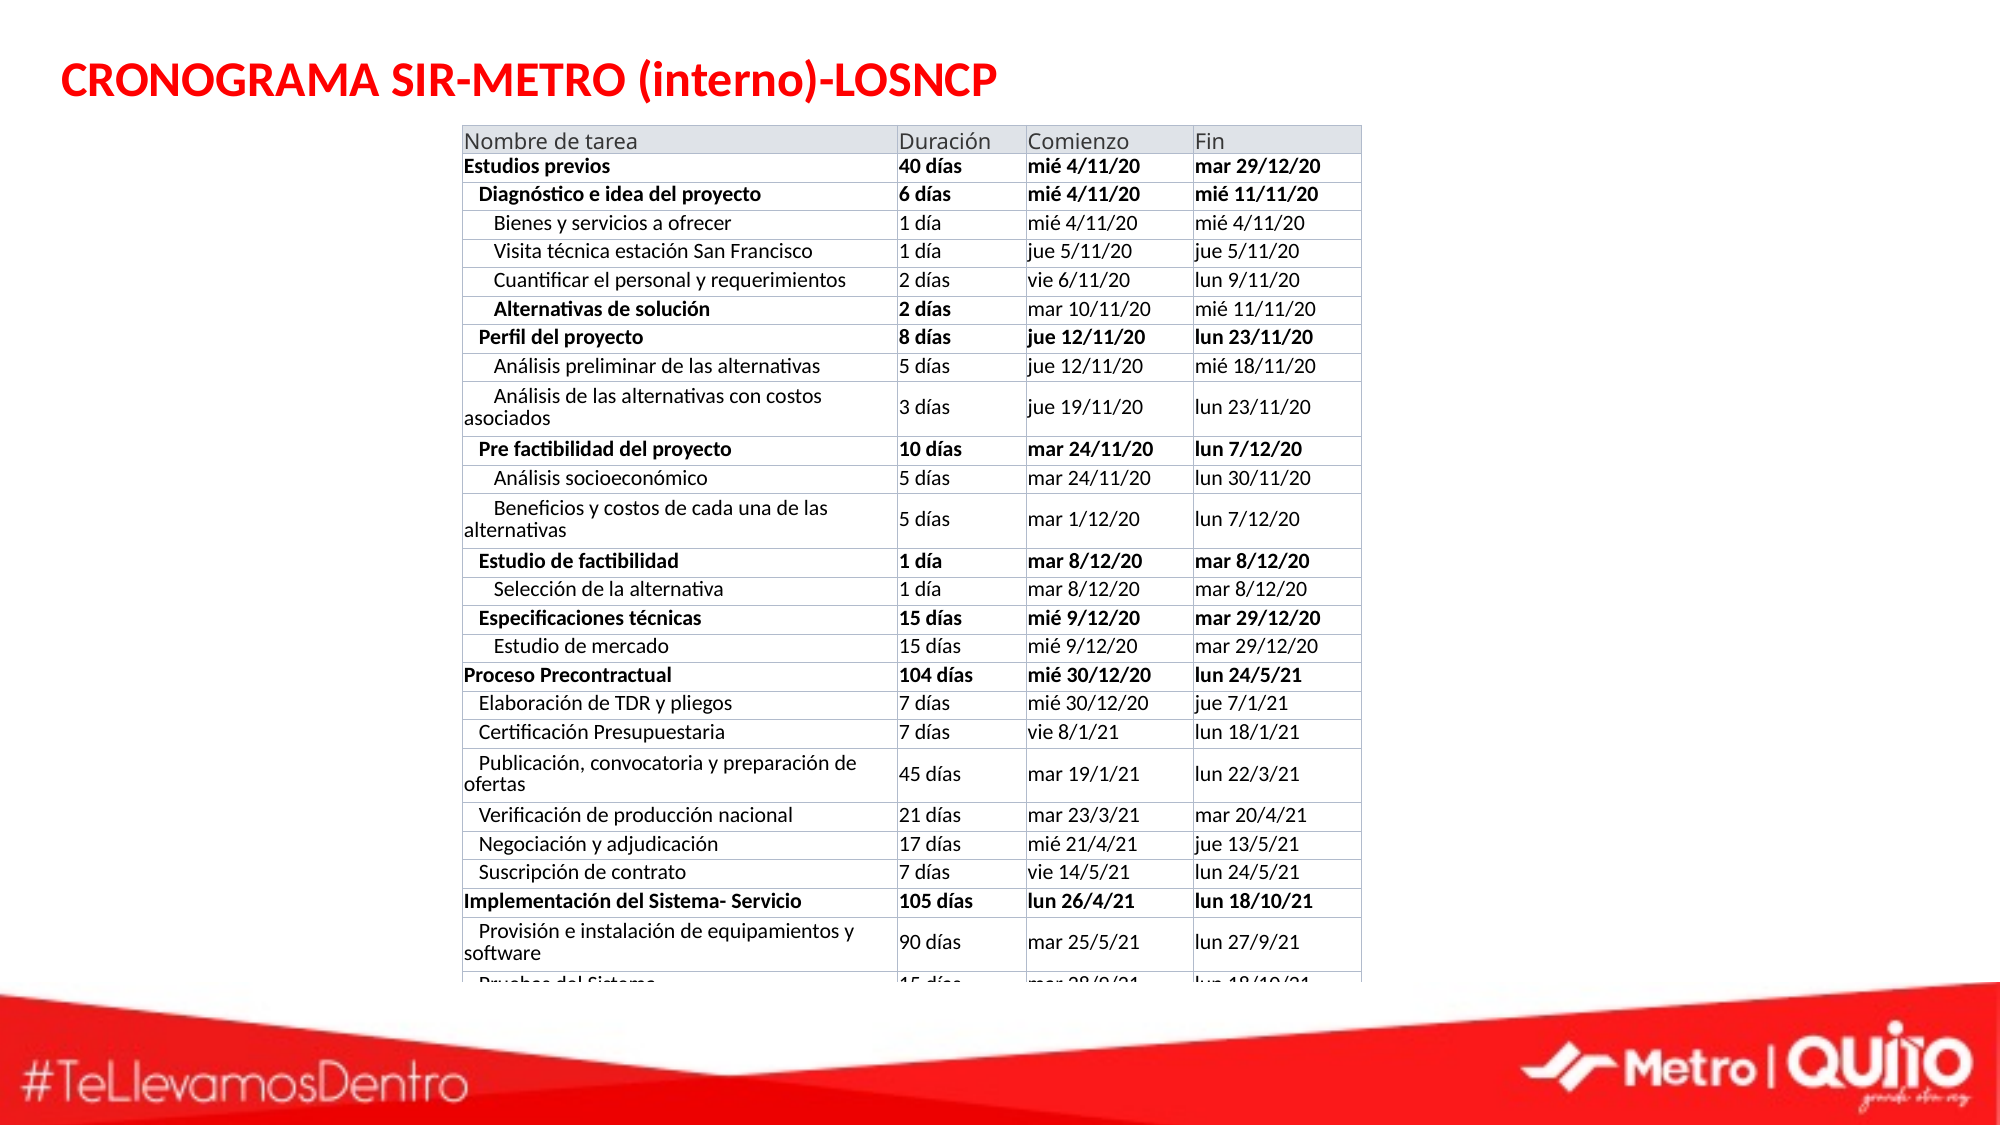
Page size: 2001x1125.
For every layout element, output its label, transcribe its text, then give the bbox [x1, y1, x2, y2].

table_cell mié 30/12/20 [1027, 663, 1193, 691]
picture [0, 982, 2000, 1125]
table_cell mar 29/12/20 [1194, 154, 1361, 182]
table_cell 15 días [898, 972, 1026, 982]
table_cell mar 23/3/21 [1027, 803, 1193, 831]
table_cell Visita técnica estación San Francisco [463, 240, 897, 267]
table_cell lun 18/10/21 [1194, 972, 1361, 982]
table_cell mié 18/11/20 [1194, 354, 1361, 381]
table_cell Especificaciones técnicas [463, 606, 897, 634]
table_cell Elaboración de TDR y pliegos [463, 692, 897, 719]
table_cell 1 día [898, 211, 1026, 239]
table_cell 8 días [898, 325, 1026, 353]
table_cell vie 8/1/21 [1027, 720, 1193, 748]
table_cell Cuantificar el personal y requerimientos [463, 268, 897, 296]
table_cell lun 9/11/20 [1194, 268, 1361, 296]
table_cell jue 19/11/20 [1027, 382, 1193, 436]
table_cell 1 día [898, 549, 1026, 577]
table_cell Publicación, convocatoria y preparación de ofertas [463, 749, 897, 802]
table_cell 3 días [898, 382, 1026, 436]
table_header Fin [1194, 126, 1361, 153]
table_cell mar 24/11/20 [1027, 466, 1193, 493]
table_cell mié 9/12/20 [1027, 606, 1193, 634]
table_cell 15 días [898, 635, 1026, 662]
table_cell lun 7/12/20 [1194, 437, 1361, 465]
table_cell jue 5/11/20 [1027, 240, 1193, 267]
table_cell mié 9/12/20 [1027, 635, 1193, 662]
table_cell mié 4/11/20 [1027, 154, 1193, 182]
table_cell lun 23/11/20 [1194, 325, 1361, 353]
table_cell 6 días [898, 183, 1026, 210]
table_cell lun 27/9/21 [1194, 918, 1361, 971]
table_cell 40 días [898, 154, 1026, 182]
table_cell mié 4/11/20 [1027, 183, 1193, 210]
table_cell lun 26/4/21 [1027, 889, 1193, 917]
table_cell mar 29/12/20 [1194, 635, 1361, 662]
table_cell Pruebas del Sistema [463, 972, 897, 982]
table_cell lun 24/5/21 [1194, 663, 1361, 691]
table_cell Estudios previos [463, 154, 897, 182]
table_cell lun 24/5/21 [1194, 860, 1361, 888]
table_cell Análisis preliminar de las alternativas [463, 354, 897, 381]
table_cell mié 30/12/20 [1027, 692, 1193, 719]
table_cell 21 días [898, 803, 1026, 831]
table_cell 17 días [898, 832, 1026, 859]
table_cell 7 días [898, 860, 1026, 888]
table_cell jue 12/11/20 [1027, 354, 1193, 381]
table_cell 2 días [898, 268, 1026, 296]
table_cell mar 1/12/20 [1027, 494, 1193, 548]
table_cell Bienes y servicios a ofrecer [463, 211, 897, 239]
table_cell 5 días [898, 354, 1026, 381]
table_cell mar 19/1/21 [1027, 749, 1193, 802]
table_header Comienzo [1027, 126, 1193, 153]
table_cell mar 8/12/20 [1027, 578, 1193, 605]
table_cell 2 días [898, 297, 1026, 324]
table_cell 10 días [898, 437, 1026, 465]
table_cell Provisión e instalación de equipamientos y software [463, 918, 897, 971]
table_cell 104 días [898, 663, 1026, 691]
table_cell Estudio de factibilidad [463, 549, 897, 577]
table_cell Análisis socioeconómico [463, 466, 897, 493]
table_header Duración [898, 126, 1026, 153]
table_cell Análisis de las alternativas con costos asociados [463, 382, 897, 436]
table_cell lun 18/10/21 [1194, 889, 1361, 917]
table_cell Pre factibilidad del proyecto [463, 437, 897, 465]
table_cell mar 8/12/20 [1027, 549, 1193, 577]
table_cell Perfil del proyecto [463, 325, 897, 353]
table_cell Implementación del Sistema- Servicio [463, 889, 897, 917]
table_cell vie 6/11/20 [1027, 268, 1193, 296]
table_cell mar 25/5/21 [1027, 918, 1193, 971]
table_cell 5 días [898, 494, 1026, 548]
table_cell jue 13/5/21 [1194, 832, 1361, 859]
table_cell mar 28/9/21 [1027, 972, 1193, 982]
table_cell mar 8/12/20 [1194, 578, 1361, 605]
table_cell Diagnóstico e idea del proyecto [463, 183, 897, 210]
table_cell mar 24/11/20 [1027, 437, 1193, 465]
table_cell Certificación Presupuestaria [463, 720, 897, 748]
table_cell Verificación de producción nacional [463, 803, 897, 831]
table_cell mar 29/12/20 [1194, 606, 1361, 634]
table_cell mar 8/12/20 [1194, 549, 1361, 577]
table_cell Selección de la alternativa [463, 578, 897, 605]
table_cell 1 día [898, 578, 1026, 605]
table_cell lun 23/11/20 [1194, 382, 1361, 436]
table_header Nombre de tarea [463, 126, 897, 153]
table_cell jue 7/1/21 [1194, 692, 1361, 719]
table_cell mié 11/11/20 [1194, 297, 1361, 324]
table_cell Alternativas de solución [463, 297, 897, 324]
table_cell mié 11/11/20 [1194, 183, 1361, 210]
table_cell 1 día [898, 240, 1026, 267]
table_cell jue 5/11/20 [1194, 240, 1361, 267]
table_cell mié 4/11/20 [1194, 211, 1361, 239]
table_cell Suscripción de contrato [463, 860, 897, 888]
table_cell mar 20/4/21 [1194, 803, 1361, 831]
table_cell 7 días [898, 692, 1026, 719]
table_cell Estudio de mercado [463, 635, 897, 662]
table_cell lun 18/1/21 [1194, 720, 1361, 748]
table_cell lun 7/12/20 [1194, 494, 1361, 548]
table_cell mié 4/11/20 [1027, 211, 1193, 239]
table_cell 5 días [898, 466, 1026, 493]
table_cell mié 21/4/21 [1027, 832, 1193, 859]
table_cell 15 días [898, 606, 1026, 634]
table_cell 7 días [898, 720, 1026, 748]
table_cell Negociación y adjudicación [463, 832, 897, 859]
table_cell 105 días [898, 889, 1026, 917]
table_cell mar 10/11/20 [1027, 297, 1193, 324]
table_cell lun 22/3/21 [1194, 749, 1361, 802]
text_box CRONOGRAMA SIR-METRO (interno)-LOSNCP [46, 39, 1014, 114]
table_cell Beneficios y costos de cada una de las alternativas [463, 494, 897, 548]
table_cell lun 30/11/20 [1194, 466, 1361, 493]
table_cell jue 12/11/20 [1027, 325, 1193, 353]
table_cell Proceso Precontractual [463, 663, 897, 691]
table_cell 45 días [898, 749, 1026, 802]
table_cell vie 14/5/21 [1027, 860, 1193, 888]
table_cell 90 días [898, 918, 1026, 971]
